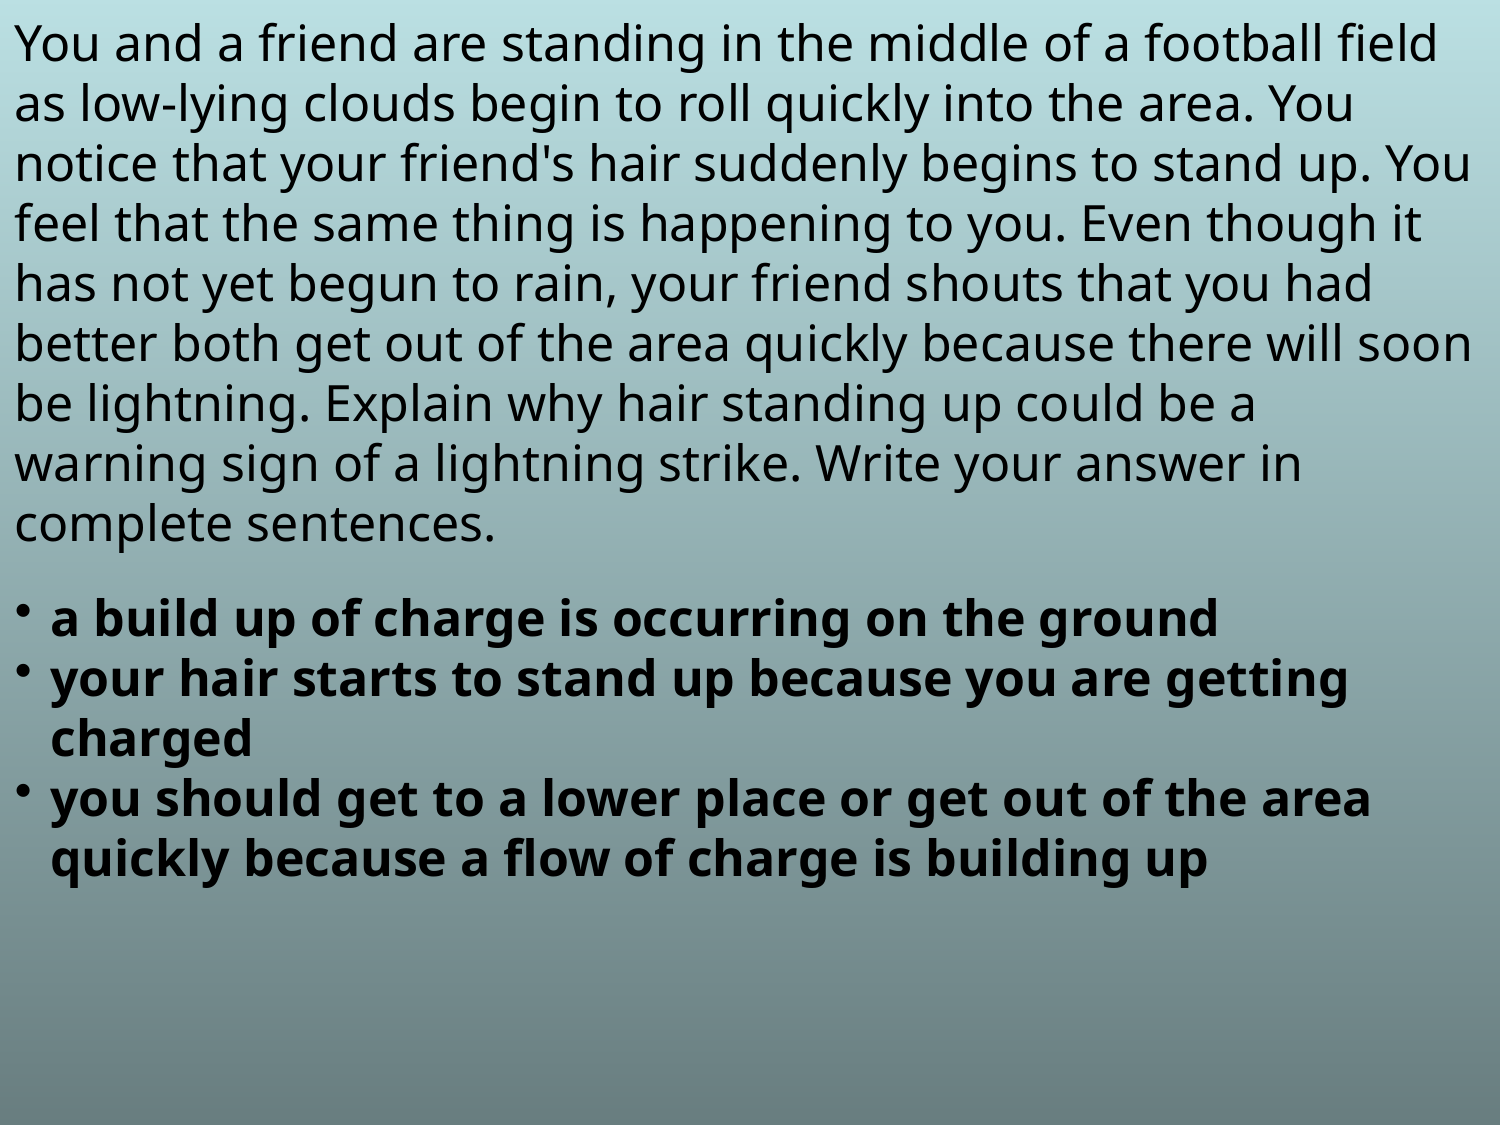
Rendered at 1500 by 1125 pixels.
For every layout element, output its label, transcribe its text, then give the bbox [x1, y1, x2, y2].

text_box You and a friend are standing in the middle of a football field as low-lying clouds begin to roll quickly into the area. You notice that your friend's hair suddenly begins to stand up. You feel that the same thing is happening to you. Even though it has not yet begun to rain, your friend shouts that you had better both get out of the area quickly because there will soon be lightning. Explain why hair standing up could be a warning sign of a lightning strike. Write your answer in complete sentences. a build up of charge is occurring on the ground your hair starts to stand up because you are getting charged you should get to a lower place or get out of the area quickly because a flow of charge is building up [0, 4, 1500, 895]
